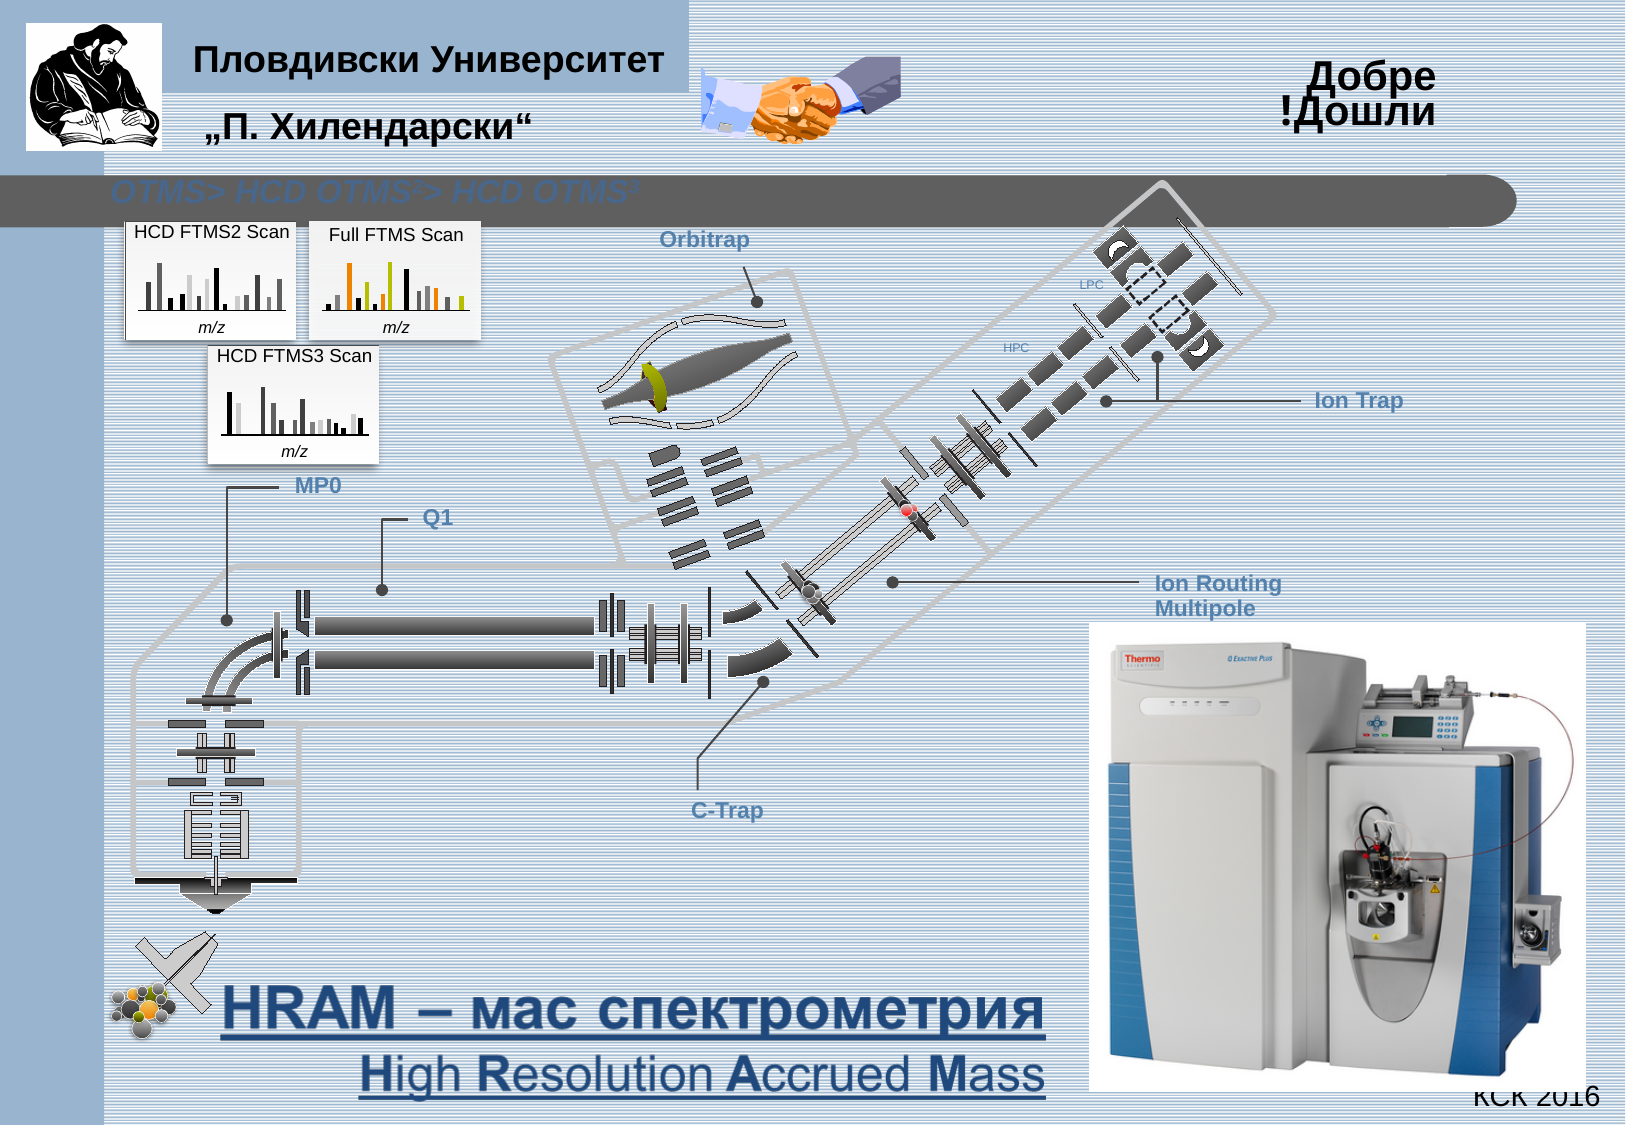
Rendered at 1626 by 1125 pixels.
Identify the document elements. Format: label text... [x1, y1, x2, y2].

text_box OTMS> HCD OTMS2> HCD OTMS3 [95, 162, 846, 218]
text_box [309, 221, 481, 340]
picture [27, 24, 161, 150]
picture [0, 0, 1626, 1125]
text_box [597, 313, 798, 431]
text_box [130, 179, 1507, 952]
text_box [124, 221, 297, 340]
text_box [207, 345, 380, 465]
